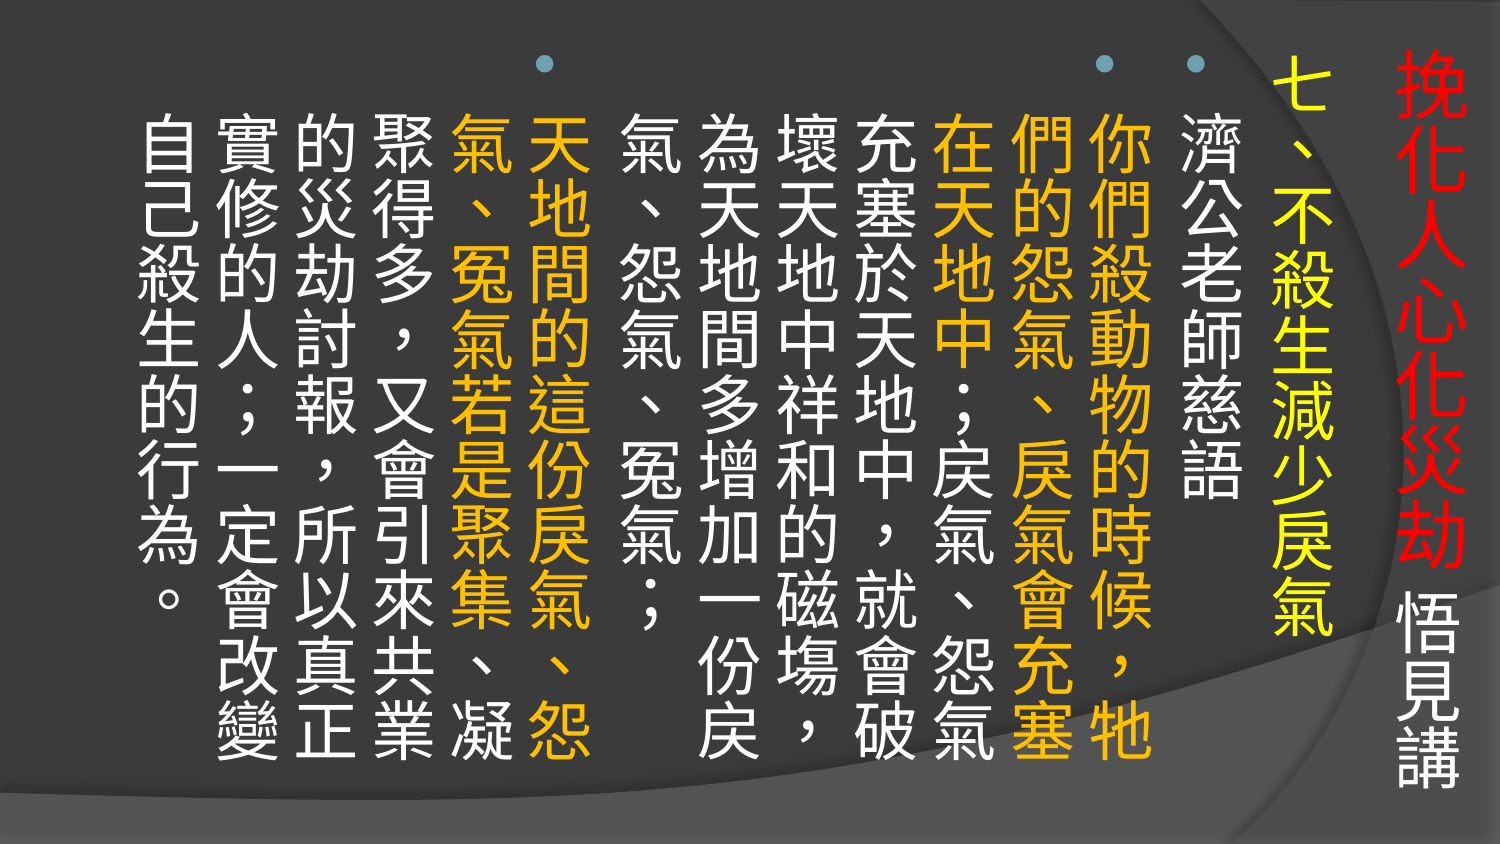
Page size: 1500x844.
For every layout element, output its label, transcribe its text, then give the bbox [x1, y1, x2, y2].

title 挽化人心化災劫 悟見講 [1376, 20, 1483, 820]
list 七、不殺生減少戾氣 濟公老師慈語 你們殺動物的時候，牠們的怨氣、戾氣會充塞在天地中；戻氣、怨氣充塞於天地中，就會破壞天地中祥和的磁塲，為天地間多增加一份戻氣、怨氣、冤氣； 天地間的這份戾氣、怨氣、冤氣若是聚集、凝聚得多，又會引來共業的災劫討報，所以真正實修的人；一定會改變自己殺生的行為。 [29, 31, 1357, 819]
